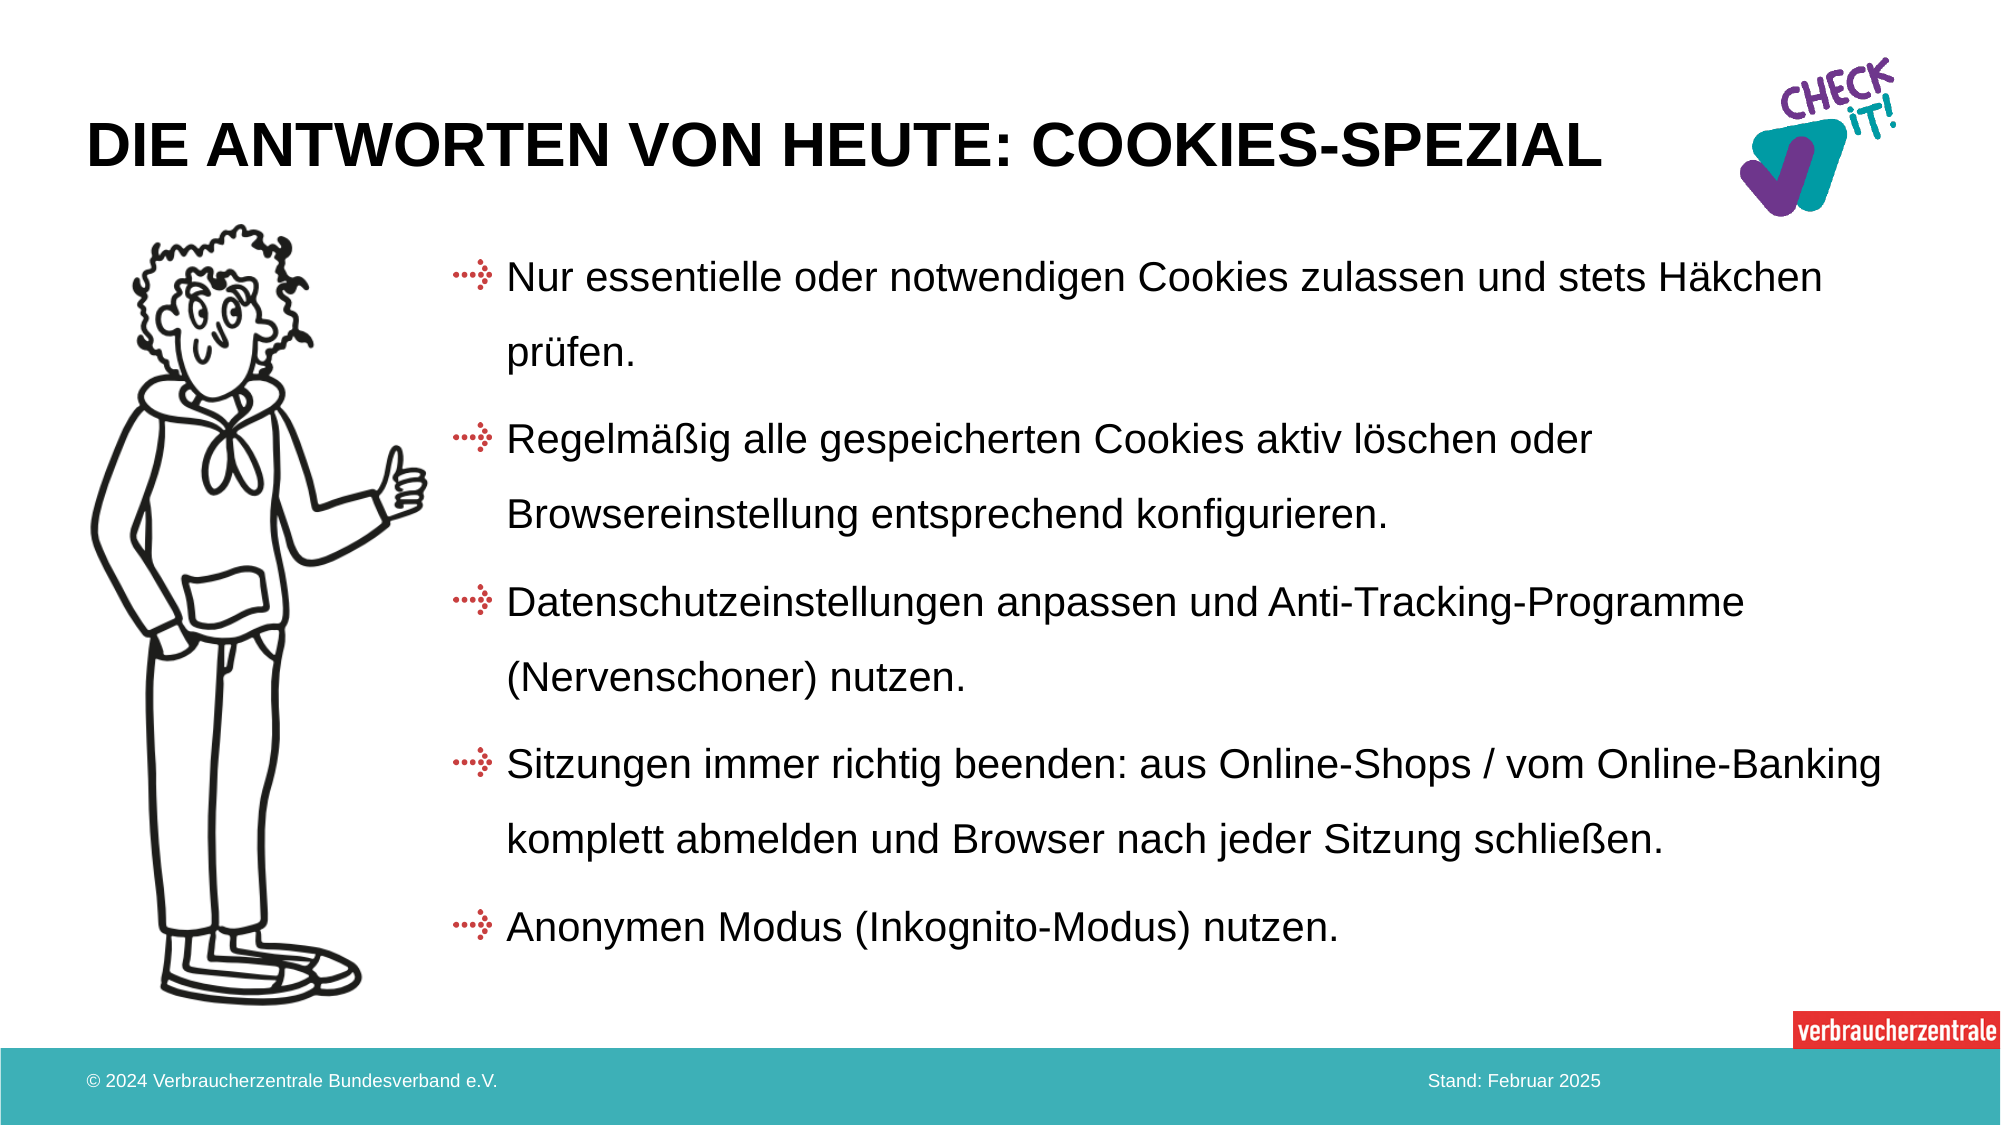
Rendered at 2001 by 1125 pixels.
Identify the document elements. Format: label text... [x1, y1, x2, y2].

picture [41, 202, 448, 1027]
picture [1793, 1011, 2001, 1049]
picture [453, 747, 492, 777]
footer © 2024 Verbraucherzentrale Bundesverband e.V. [86, 1068, 1374, 1092]
picture [453, 259, 492, 290]
text_box Nur essentielle oder notwendigen Cookies zulassen und stets Häkchen prüfen. Regelmäßig alle gespeicherten Cookies aktiv löschen oder Browsereinstellung entsprechend konfigurieren. Datenschutzeinstellungen anpassen und Anti-Tracking-Programme (Nervenschoner) nutzen. Sitzungen immer richtig beenden: aus Online-Shops / vom Online-Banking komplett abmelden und Browser nach jeder Sitzung schließen. Anonymen Modus (Inkognito-Modus) nutzen. [448, 224, 1891, 1034]
picture [453, 909, 492, 940]
picture [453, 422, 492, 452]
picture [453, 584, 492, 615]
title Die Antworten von heute: Cookies-Spezial [86, 103, 1688, 180]
slide_number Stand: Februar 2025 [1408, 1068, 1601, 1092]
picture [1693, 36, 1950, 229]
